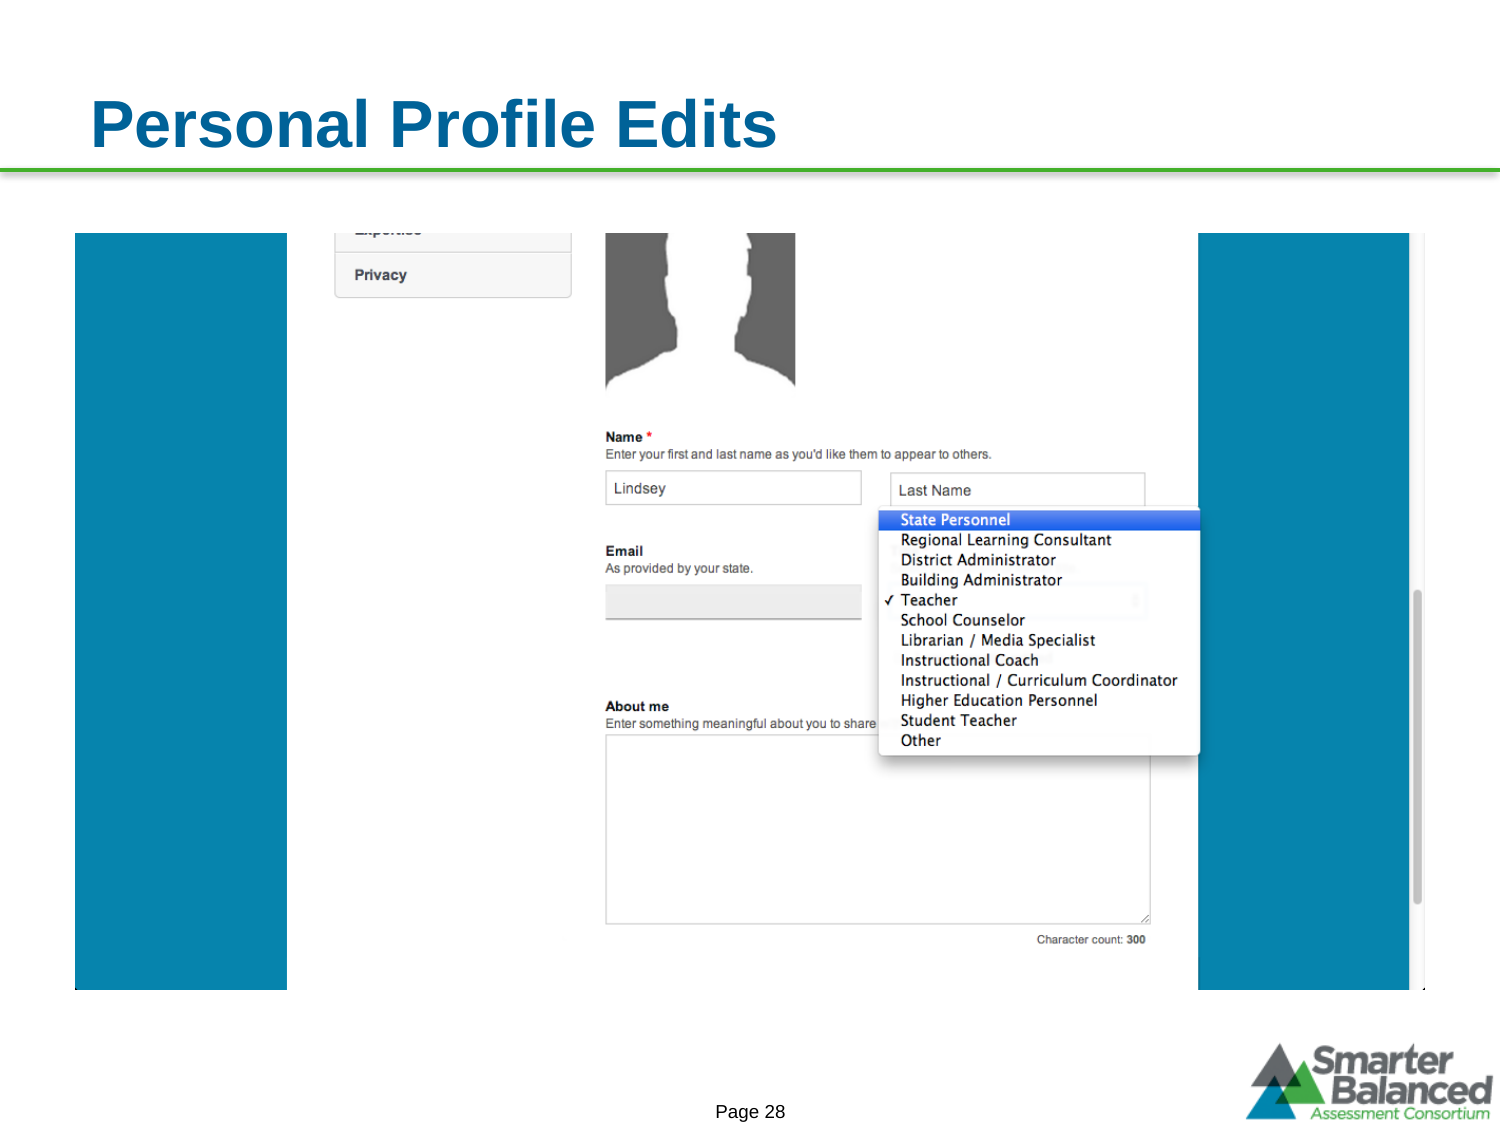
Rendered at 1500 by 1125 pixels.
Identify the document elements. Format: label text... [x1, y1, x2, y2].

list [74, 233, 1426, 1022]
picture [1236, 1034, 1497, 1122]
title Personal Profile Edits [74, 25, 1426, 169]
slide_number Page 28 [575, 1097, 926, 1124]
